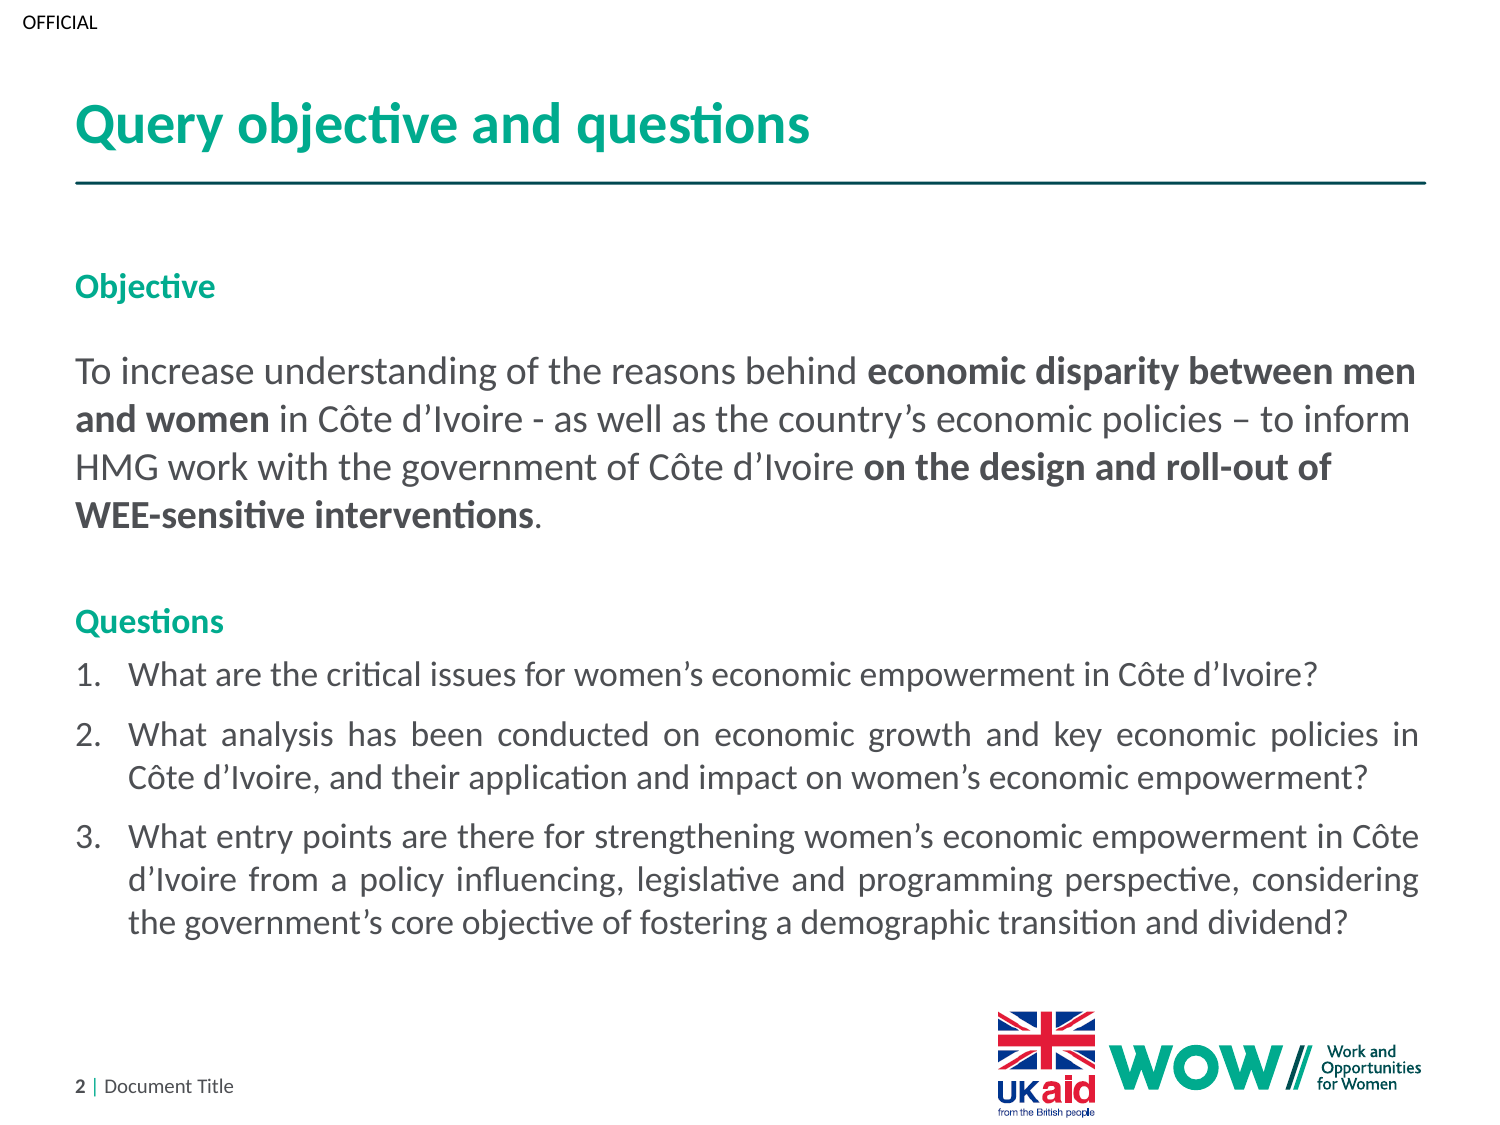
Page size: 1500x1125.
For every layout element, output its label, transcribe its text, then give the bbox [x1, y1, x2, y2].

picture [991, 1004, 1100, 1124]
list Objective To increase understanding of the reasons behind economic disparity between men and women in Côte d’Ivoire - as well as the country’s economic policies – to inform HMG work with the government of Côte d’Ivoire on the design and roll-out of WEE-sensitive interventions. Questions What are the critical issues for women’s economic empowerment in Côte d’Ivoire? What analysis has been conducted on economic growth and key economic policies in Côte d’Ivoire, and their application and impact on women’s economic empowerment? What entry points are there for strengthening women’s economic empowerment in Côte d’Ivoire from a policy influencing, legislative and programming perspective, considering the government’s core objective of fostering a demographic transition and dividend? [75, 262, 1422, 1005]
title Query objective and questions [75, 41, 1424, 156]
slide_number 2 | Document Title [75, 1045, 425, 1106]
